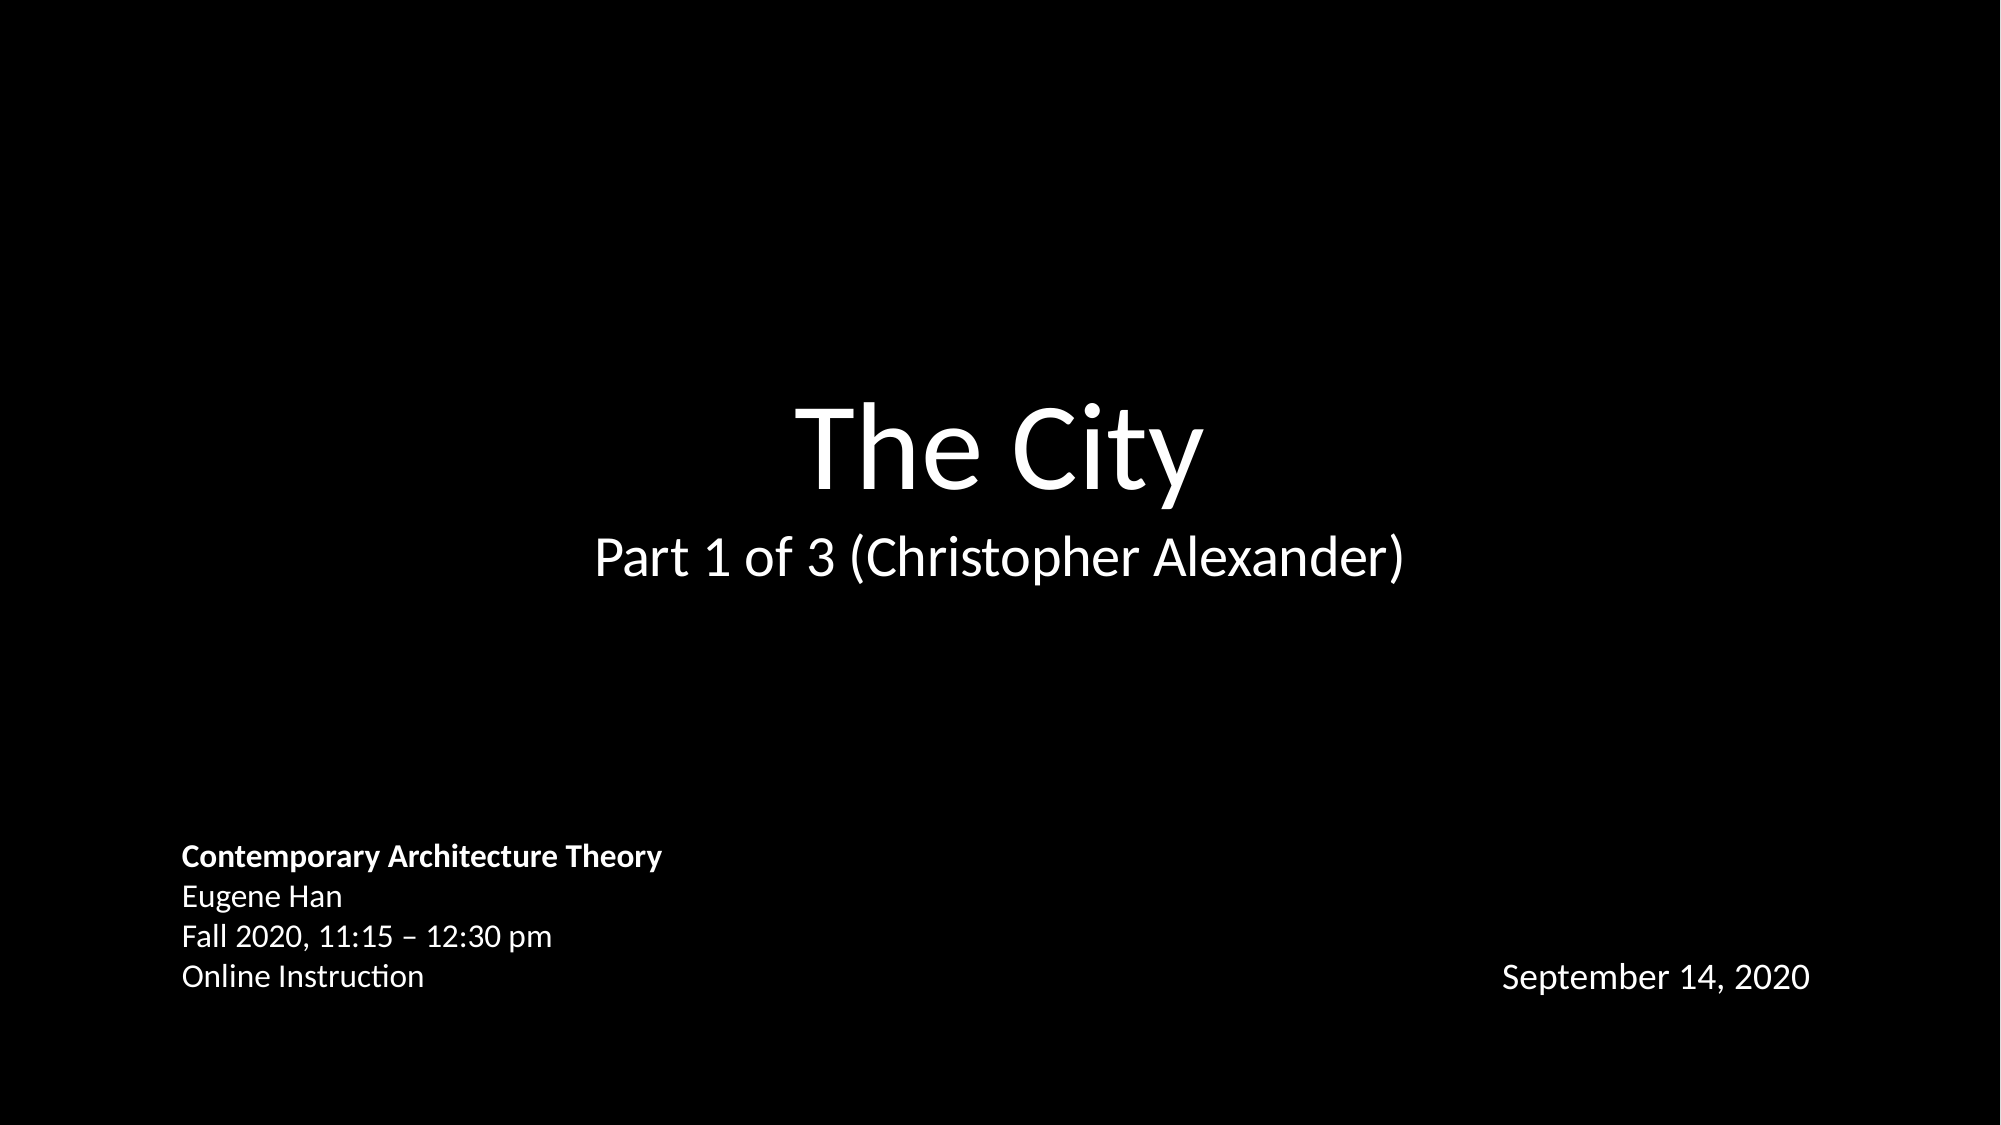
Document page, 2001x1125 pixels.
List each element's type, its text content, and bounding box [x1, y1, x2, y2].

title The City Part 1 of 3 (Christopher Alexander) [488, 352, 1512, 589]
text_box September 14, 2020 [1486, 944, 1825, 1005]
text_box Contemporary Architecture Theory Eugene Han Fall 2020, 11:15 – 12:30 pm Online Instruction [181, 831, 734, 994]
